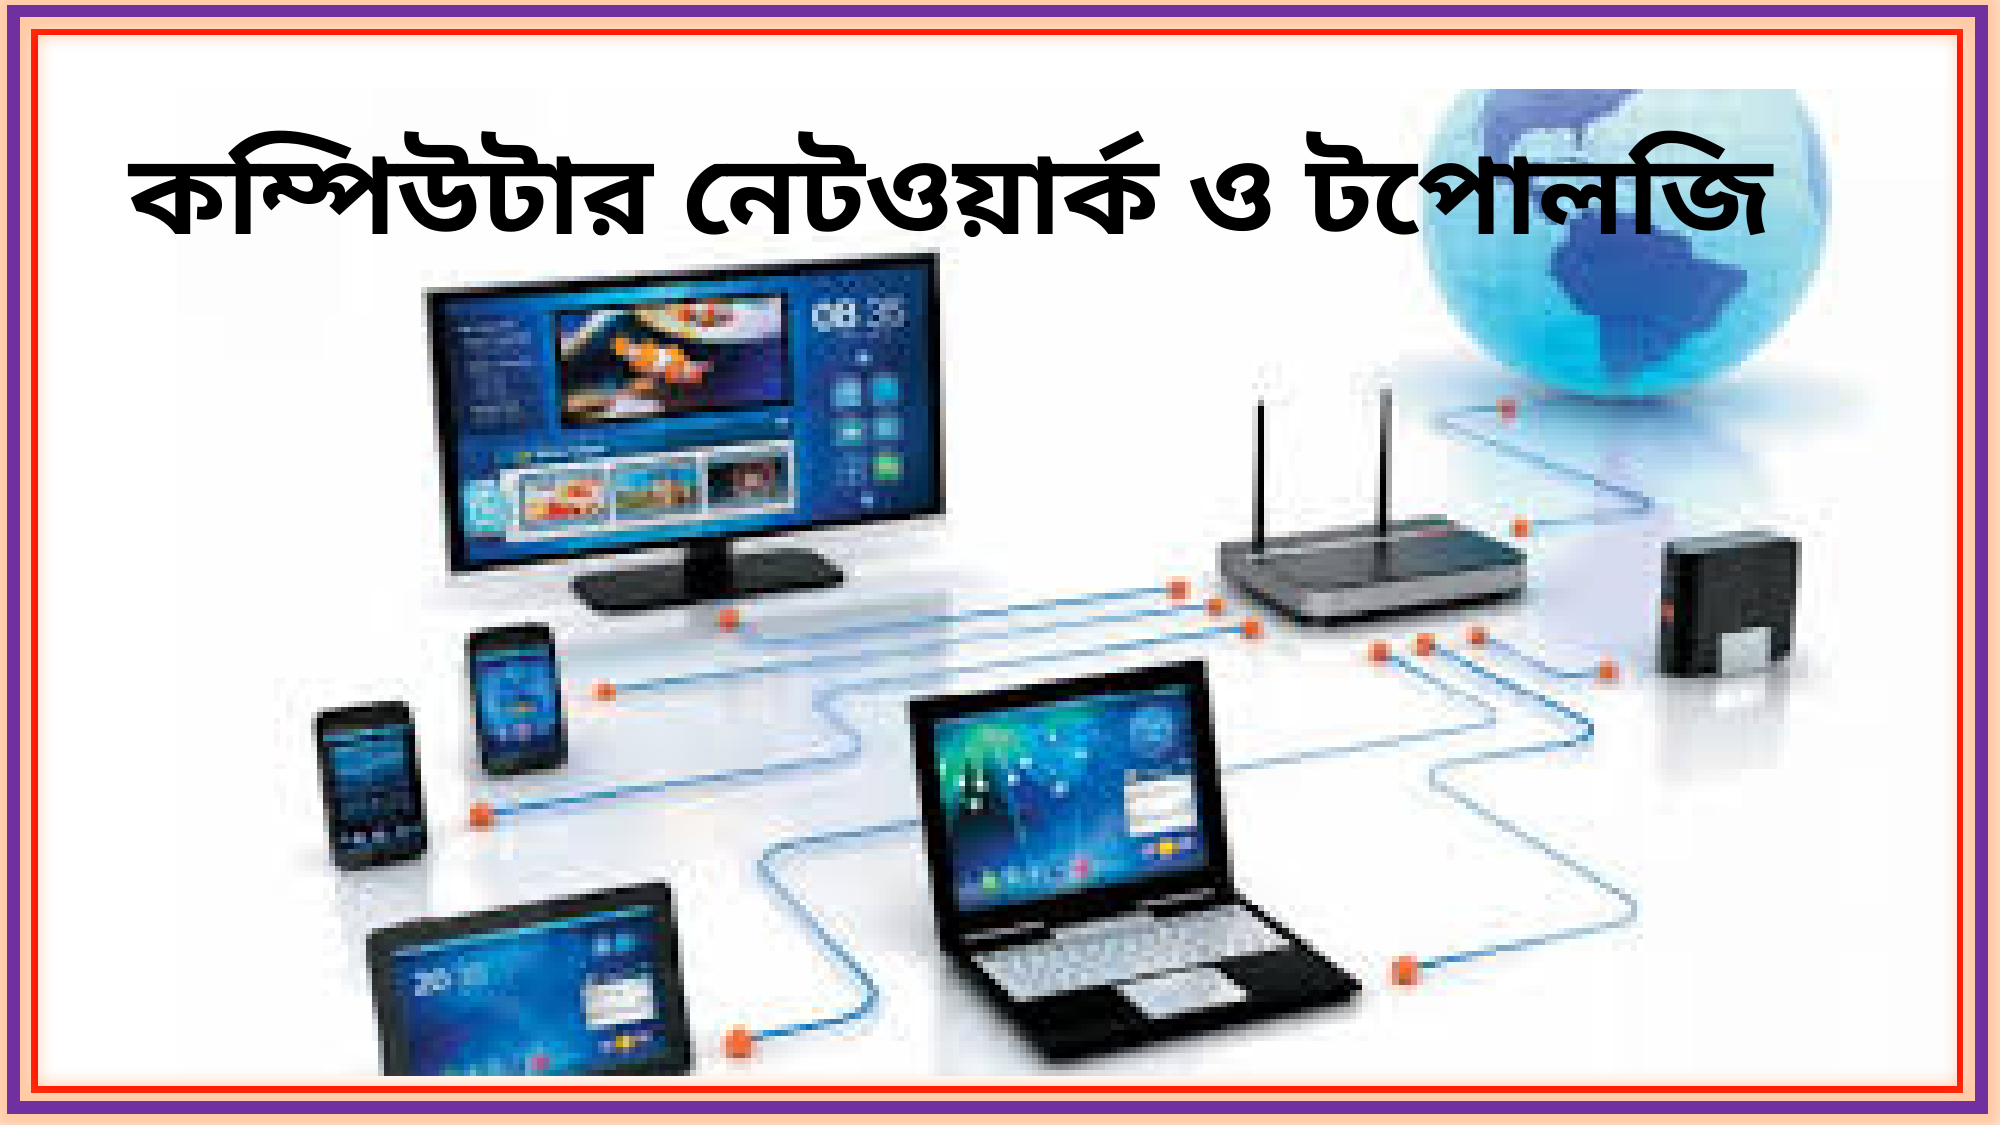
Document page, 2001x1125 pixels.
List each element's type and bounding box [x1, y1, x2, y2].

text_box [13, 11, 1982, 1108]
